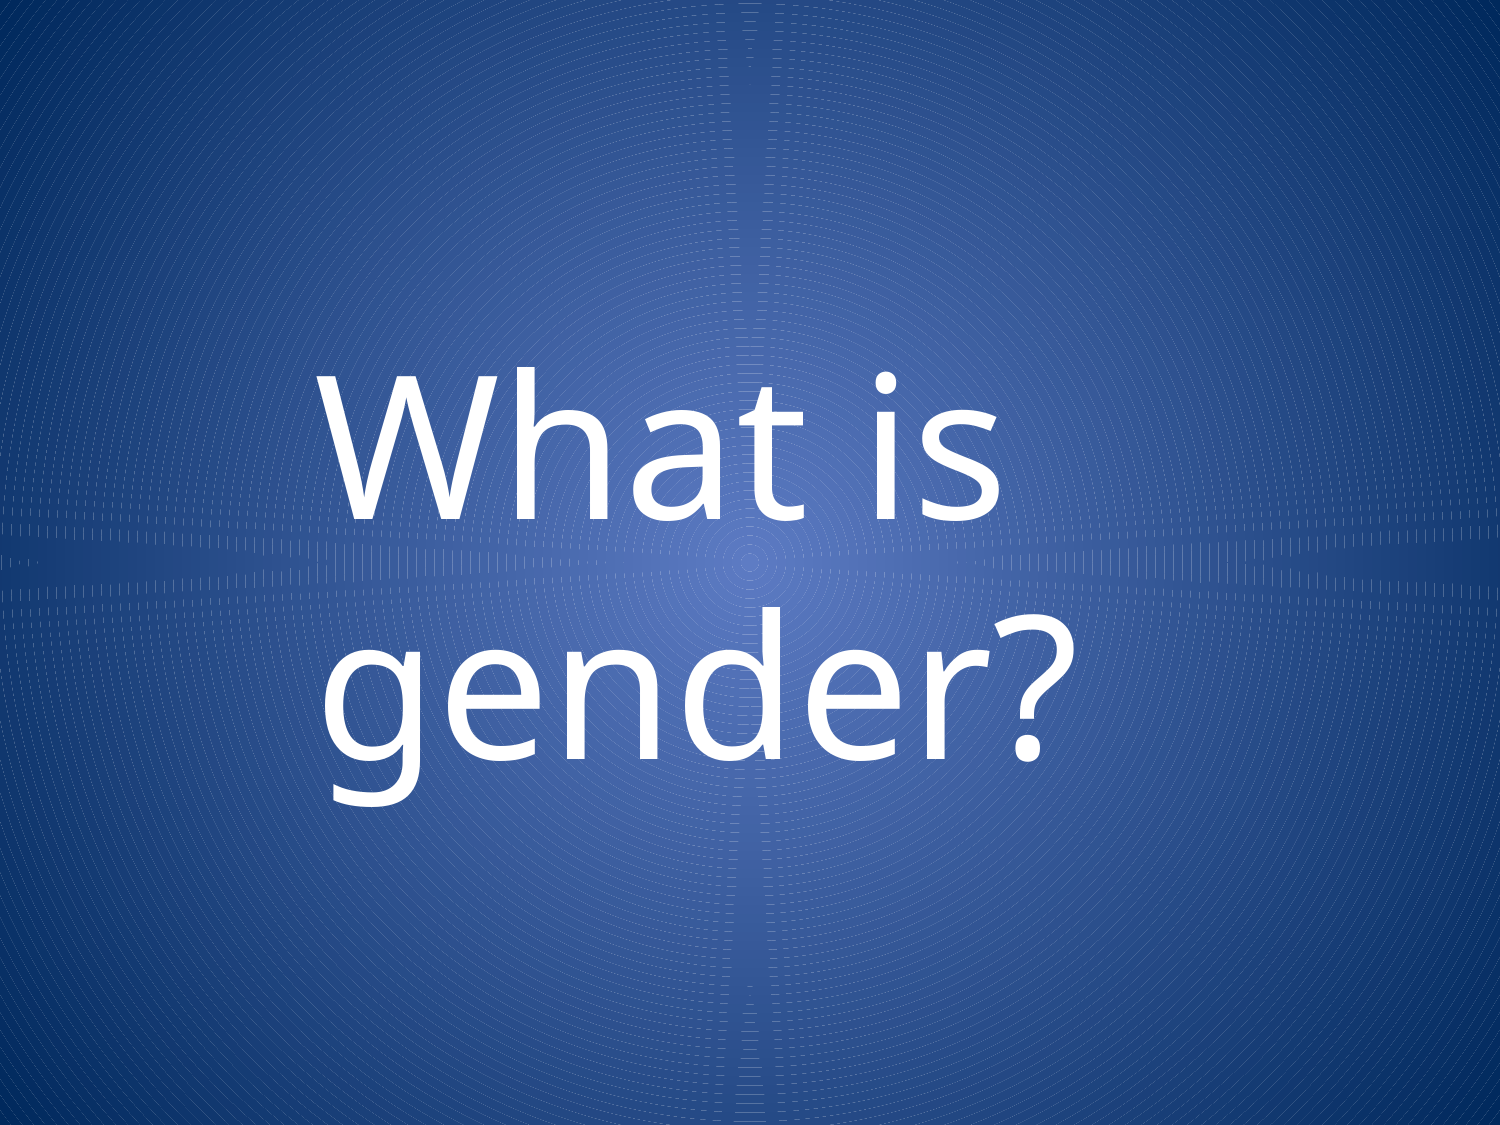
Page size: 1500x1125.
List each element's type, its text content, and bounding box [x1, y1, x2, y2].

text_box What is gender? [299, 312, 1438, 808]
